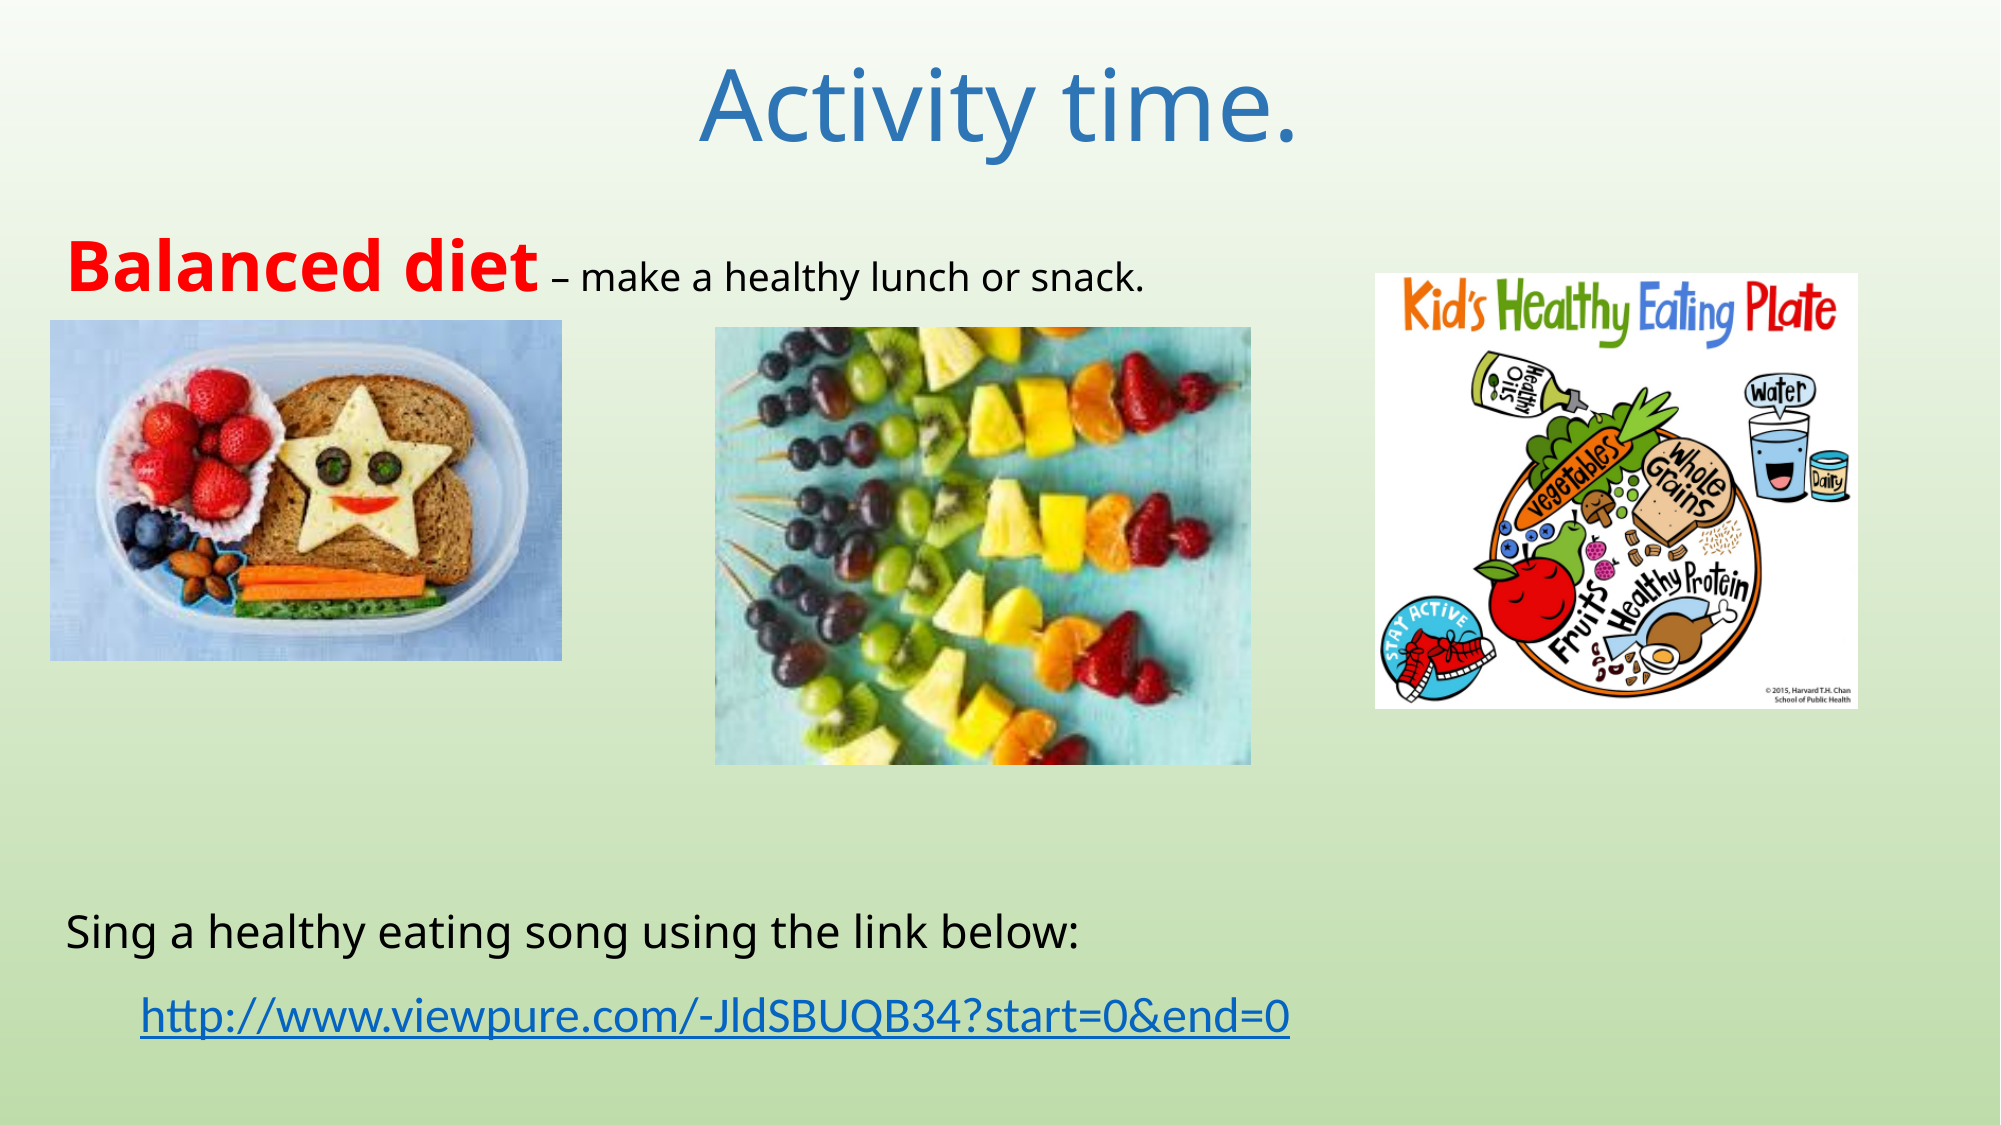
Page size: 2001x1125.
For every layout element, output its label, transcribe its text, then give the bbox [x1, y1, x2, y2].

picture [715, 327, 1251, 765]
picture [1375, 273, 1858, 709]
text_box http://www.viewpure.com/-JldSBUQB34?start=0&end=0 [125, 974, 1306, 1050]
picture [50, 320, 562, 661]
list Balanced diet – make a healthy lunch or snack. Sing a healthy eating song using the link below: [50, 160, 1984, 975]
title Activity time. [137, 0, 1863, 160]
